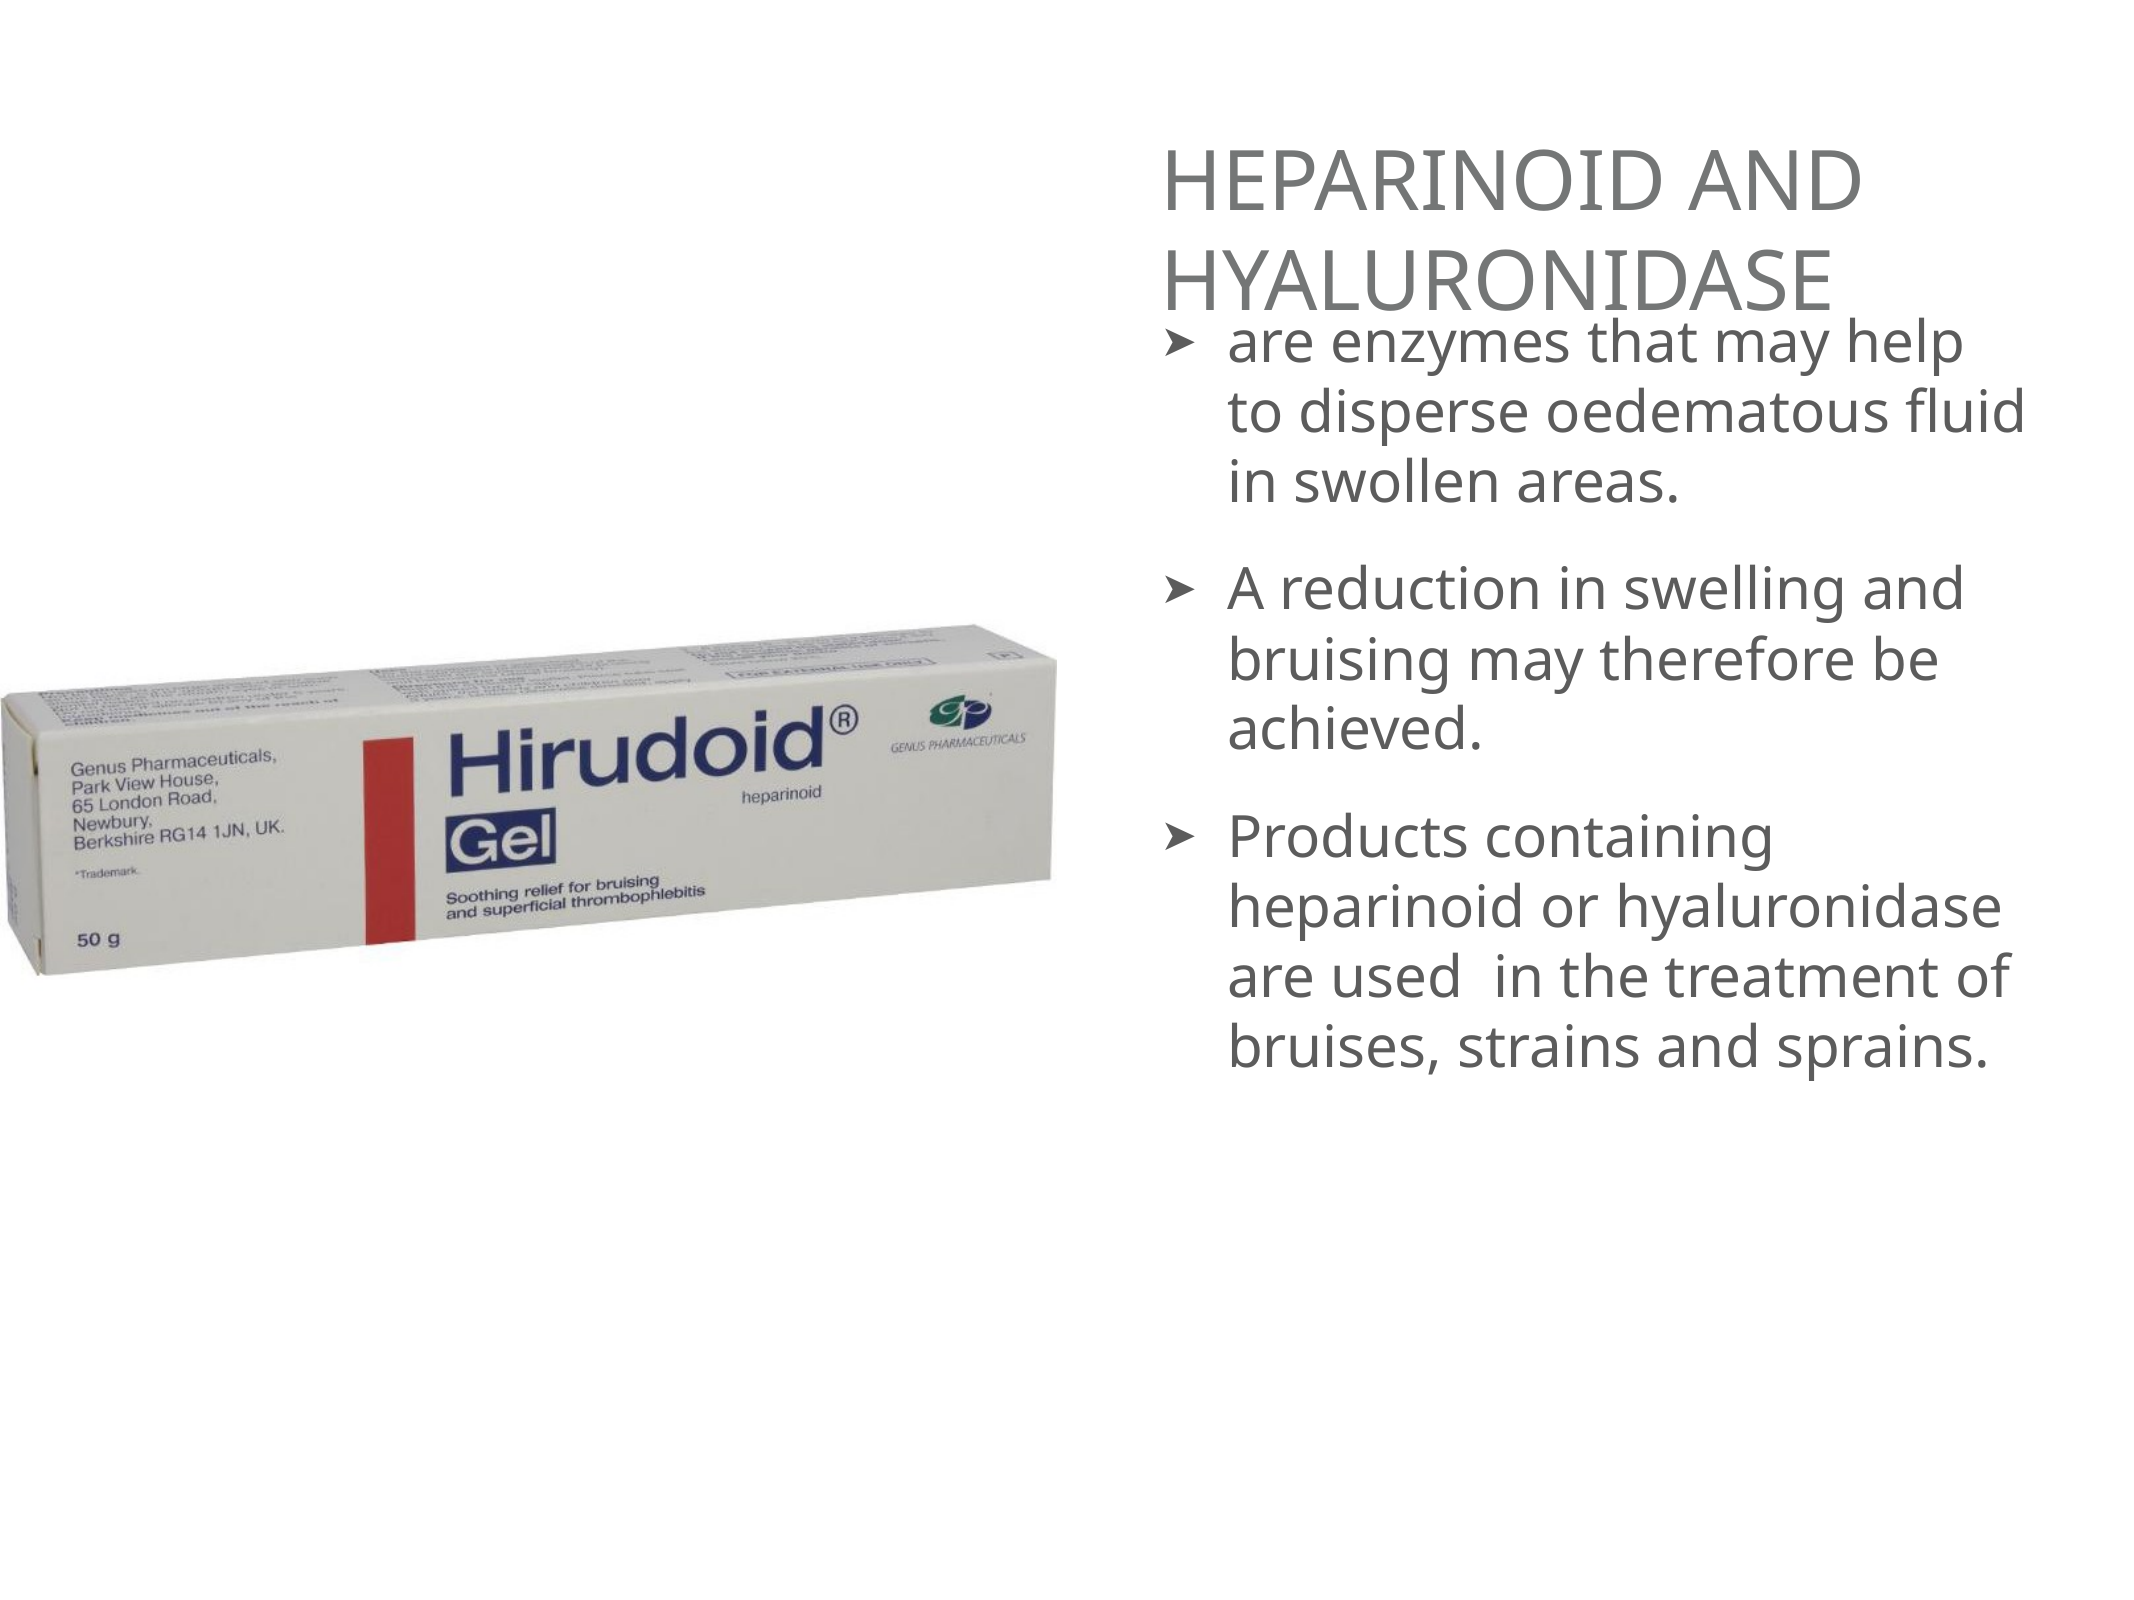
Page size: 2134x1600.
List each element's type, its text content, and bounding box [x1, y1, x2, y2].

picture [0, 271, 1057, 1329]
list are enzymes that may help to disperse oedematous fluid in swollen areas. A reduction in swelling and bruising may therefore be achieved. Products containing heparinoid or hyaluronidase are used in the treatment of bruises, strains and sprains. [1151, 295, 2038, 1482]
title Heparinoid and hyaluronidase [1151, 118, 2038, 238]
